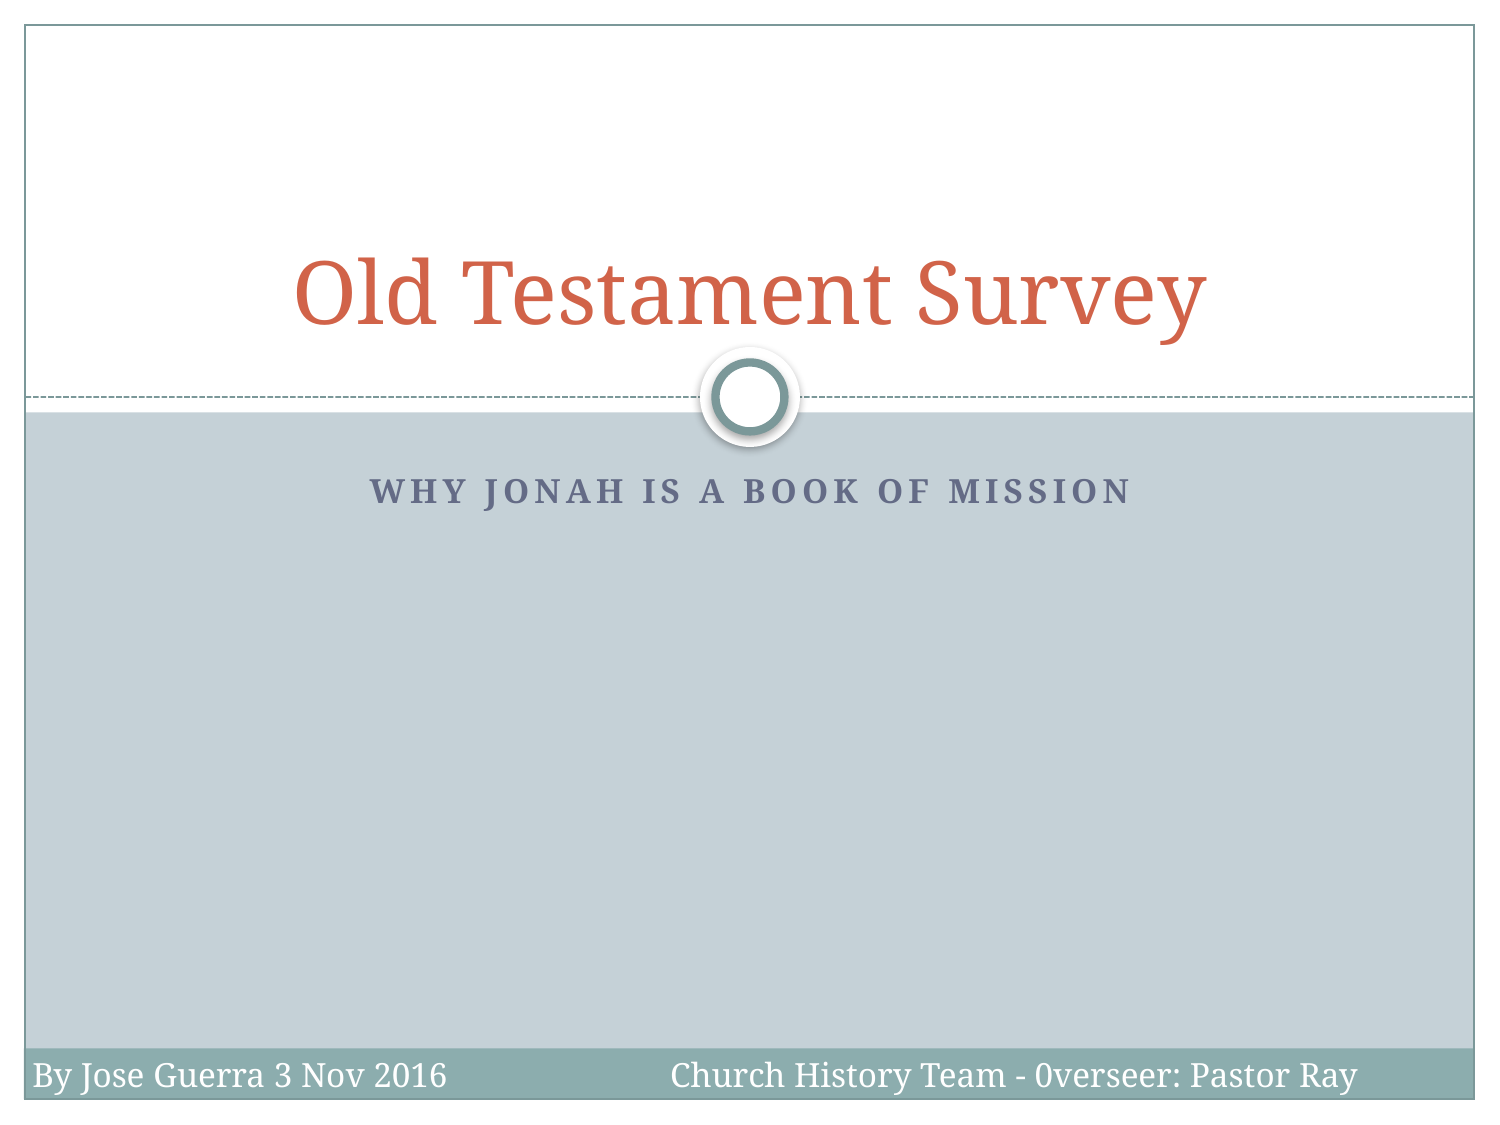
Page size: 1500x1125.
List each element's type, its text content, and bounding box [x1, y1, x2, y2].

text_box By Jose Guerra 3 Nov 2016 [17, 1046, 550, 1102]
subtitle Why jonah is a book of mission [225, 462, 1275, 750]
text_box Church History Team - 0verseer: Pastor Ray Poutney [655, 1046, 1500, 1125]
title Old Testament Survey [112, 62, 1388, 350]
